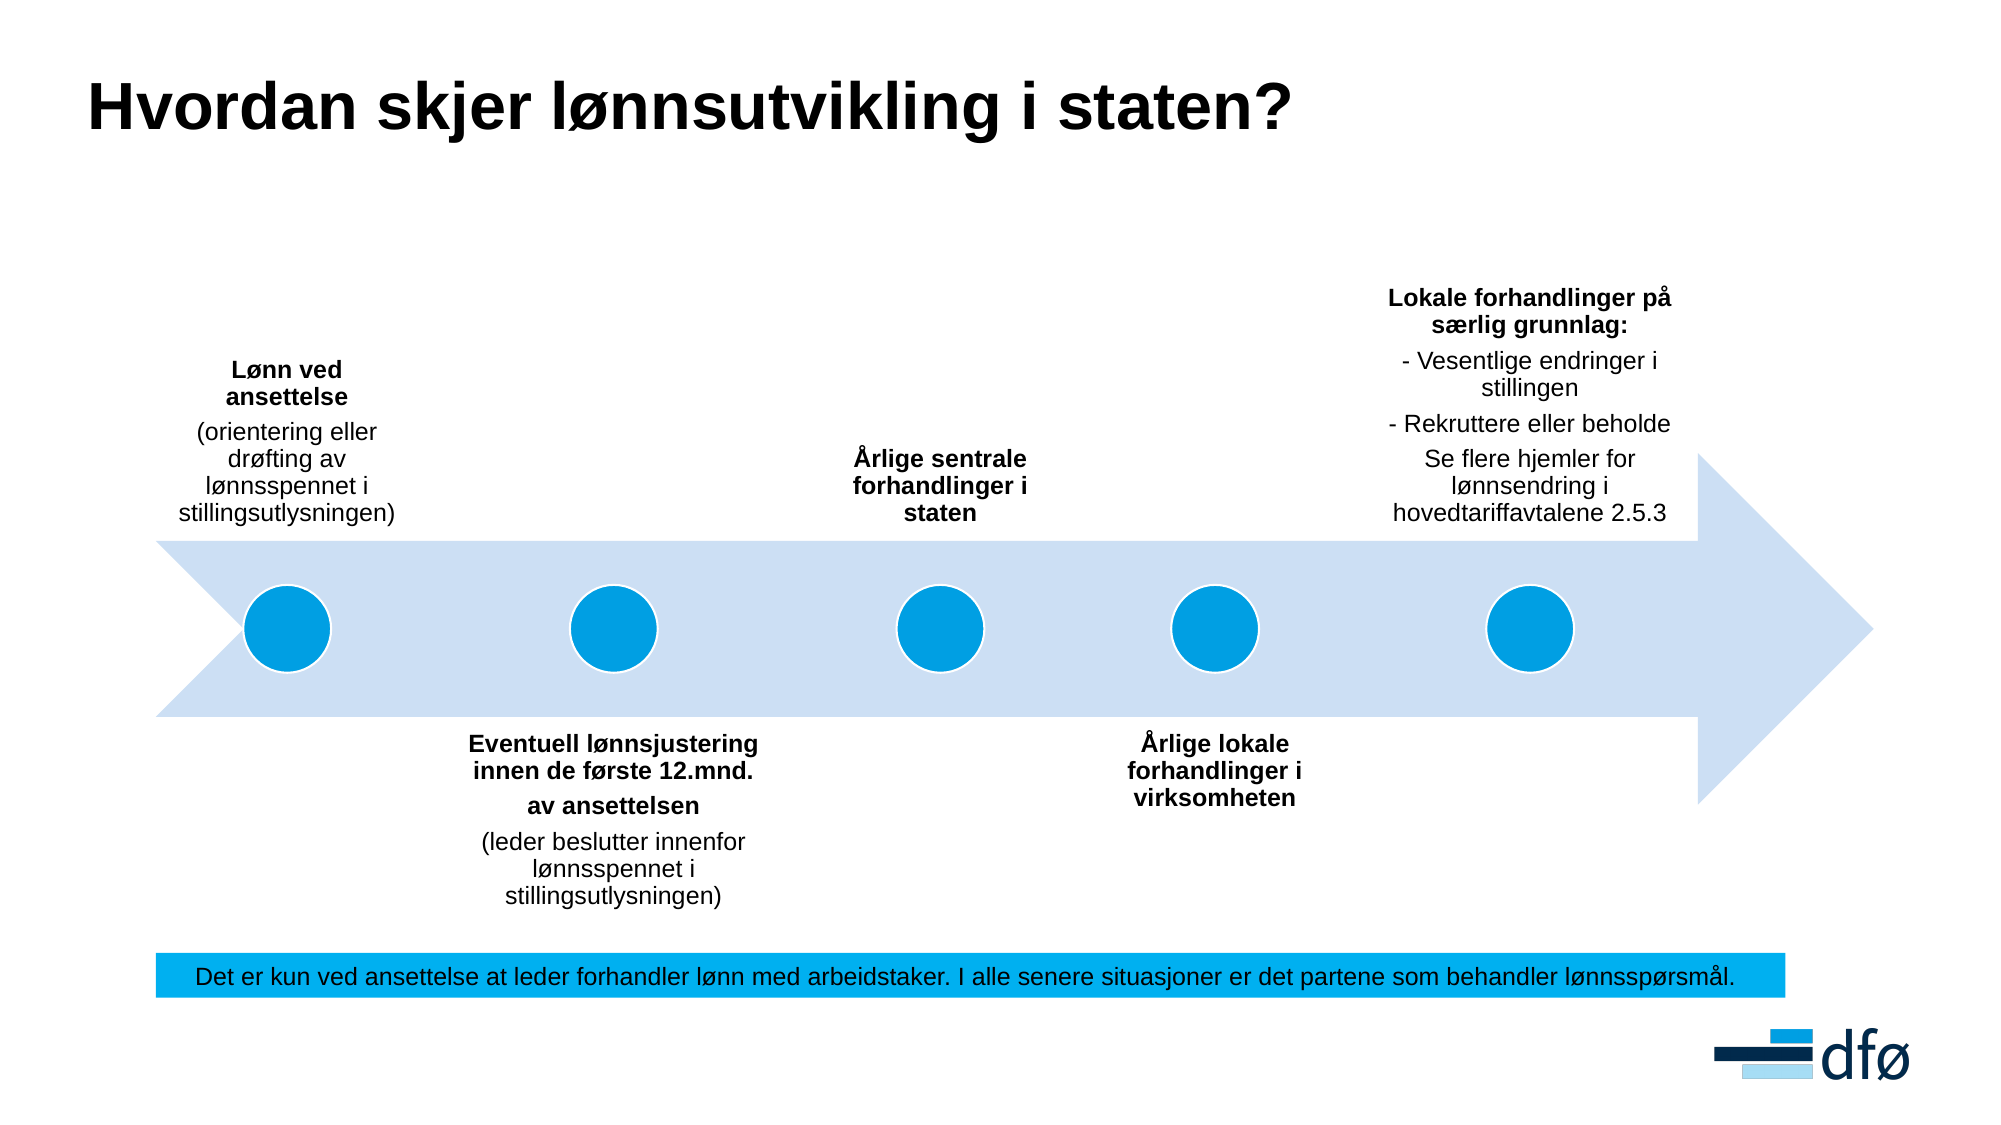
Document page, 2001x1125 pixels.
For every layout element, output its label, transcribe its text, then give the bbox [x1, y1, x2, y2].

title Hvordan skjer lønnsutvikling i staten? [87, 72, 1910, 188]
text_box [155, 189, 1874, 1069]
picture [1714, 1028, 1918, 1085]
